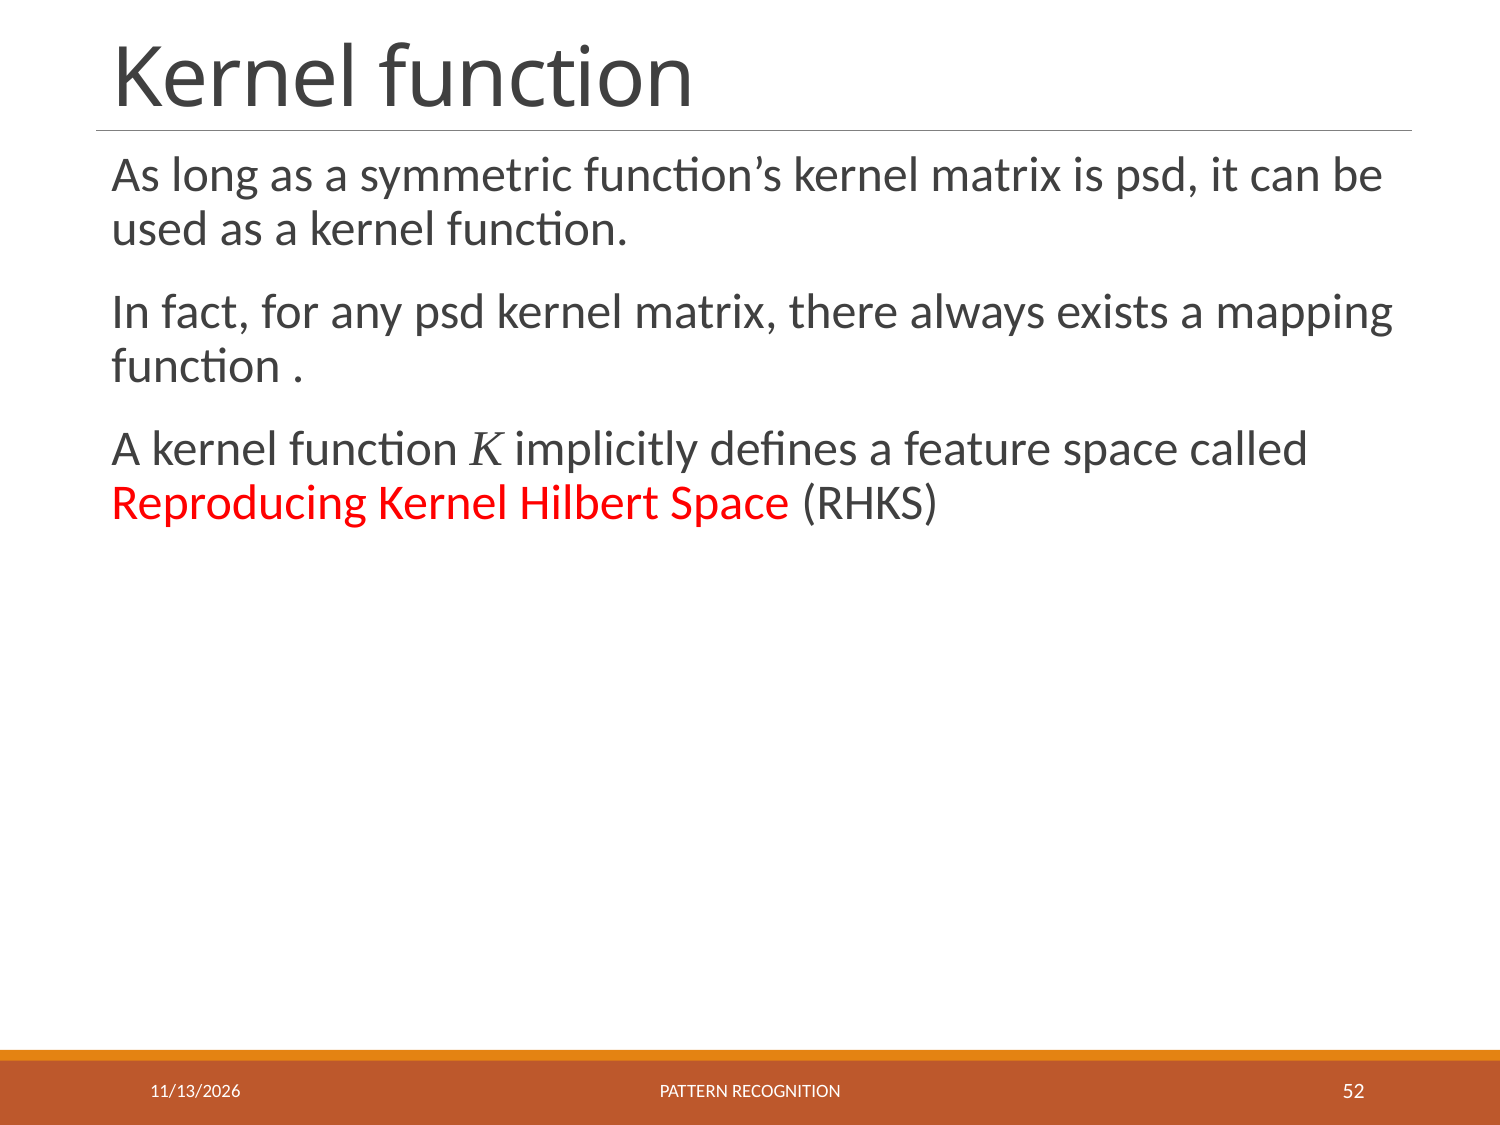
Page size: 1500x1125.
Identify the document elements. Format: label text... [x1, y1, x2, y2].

footer Pattern recognition [453, 1059, 1047, 1120]
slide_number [135, 1059, 440, 1120]
slide_number 52 [1218, 1059, 1380, 1120]
title Kernel function [96, 19, 1413, 131]
